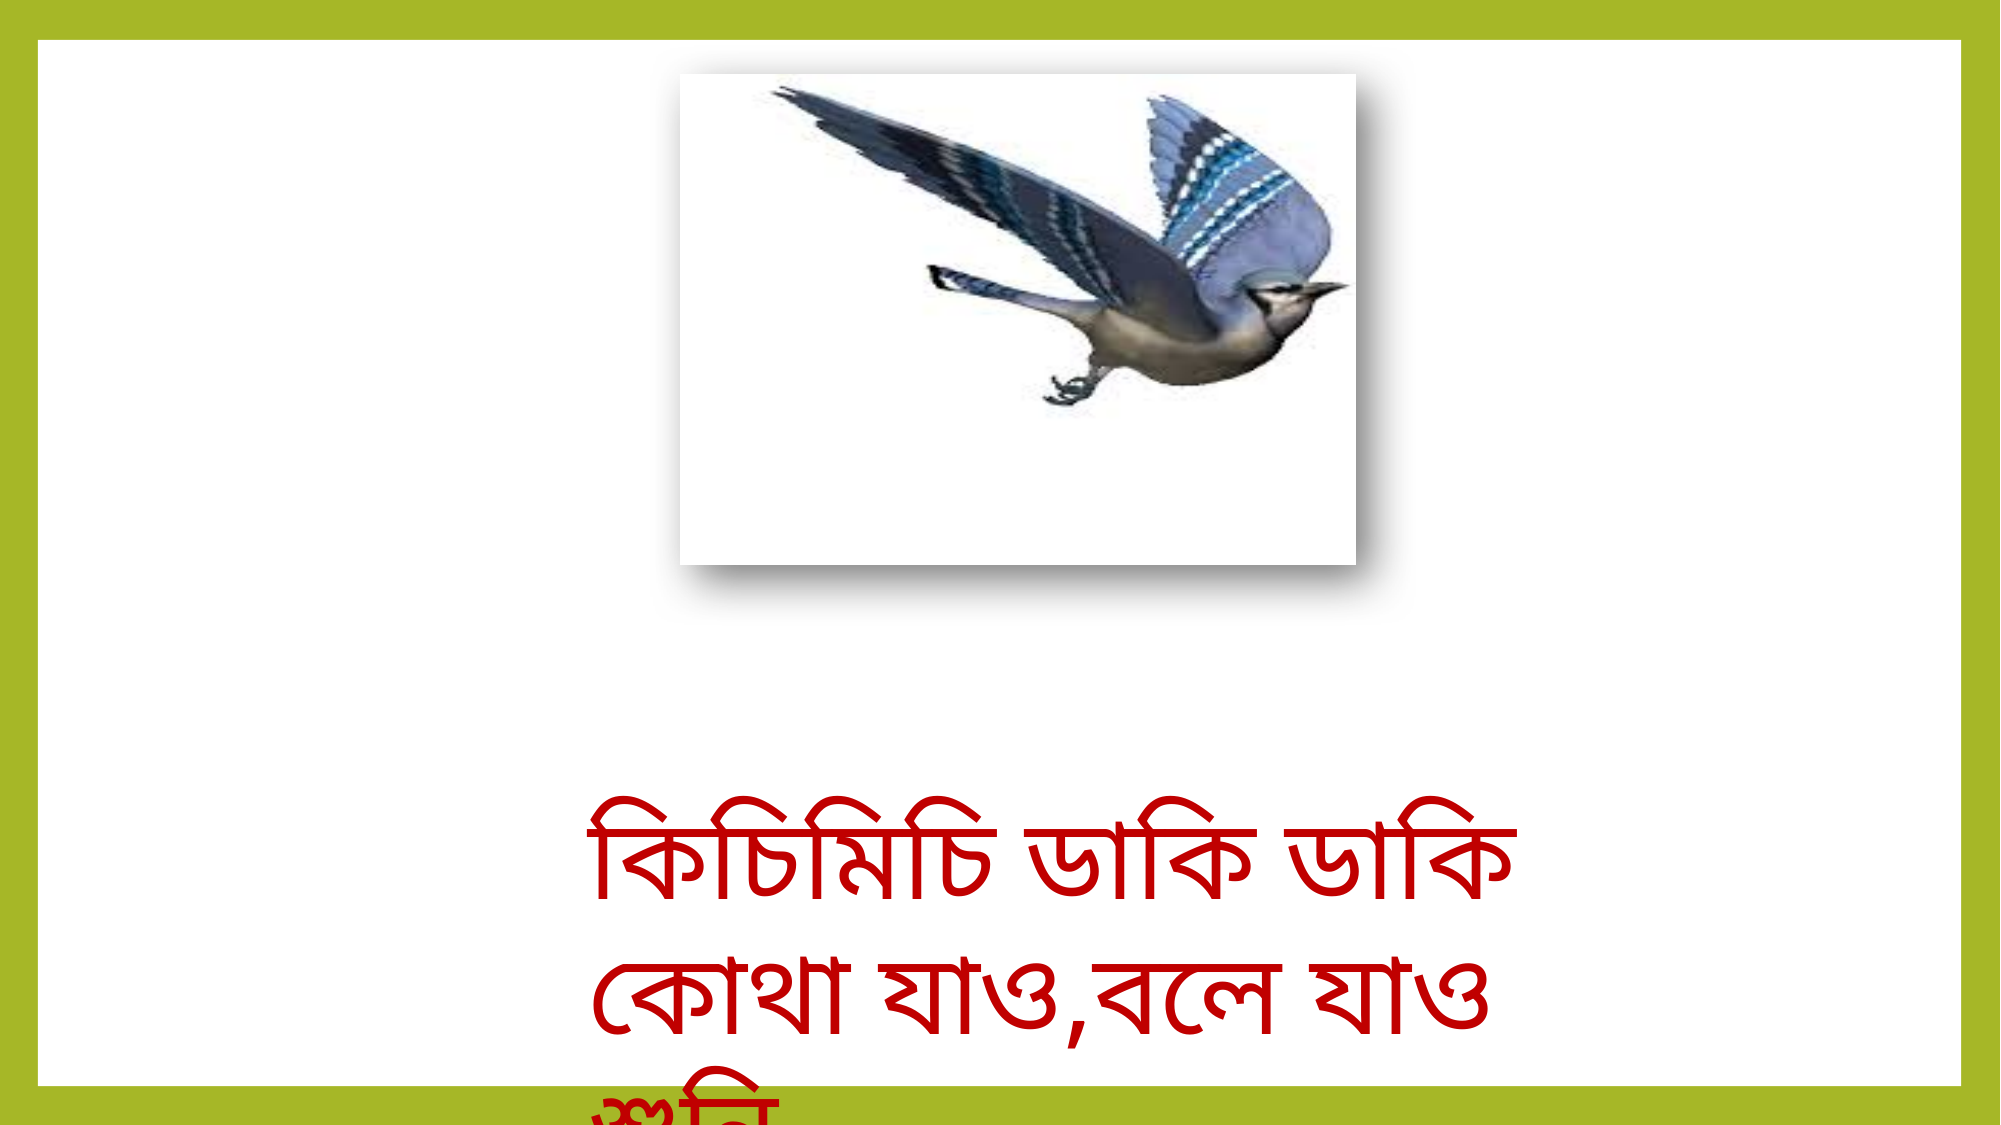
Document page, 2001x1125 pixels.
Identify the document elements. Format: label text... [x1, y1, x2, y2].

text_box কিচিমিচি ডাকি ডাকি কোথা যাও,বলে যাও শুনি [573, 644, 1594, 1125]
picture [679, 74, 1356, 565]
